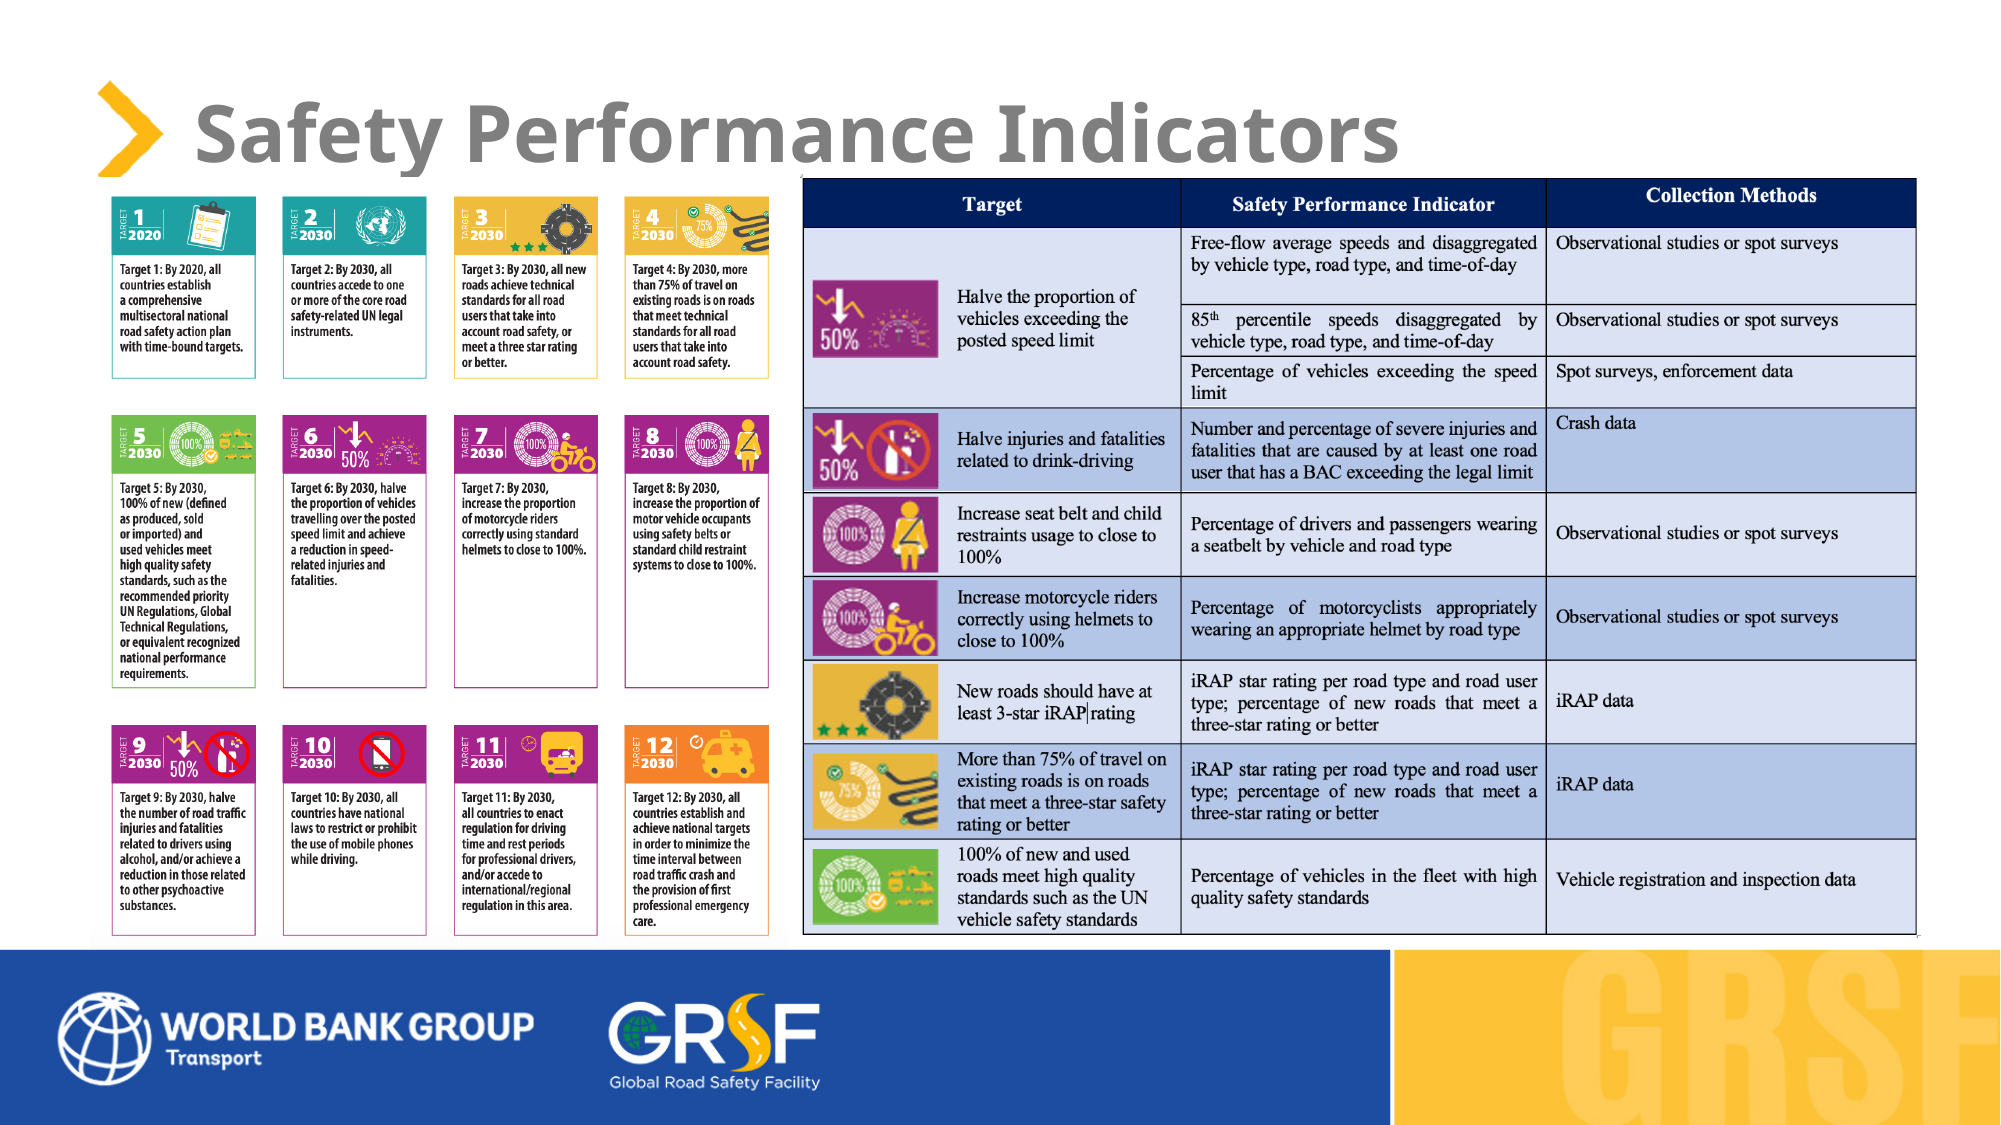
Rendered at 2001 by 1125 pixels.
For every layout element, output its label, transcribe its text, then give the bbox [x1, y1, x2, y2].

picture [0, 0, 2001, 1125]
text_box Safety Performance Indicators [180, 76, 1600, 187]
